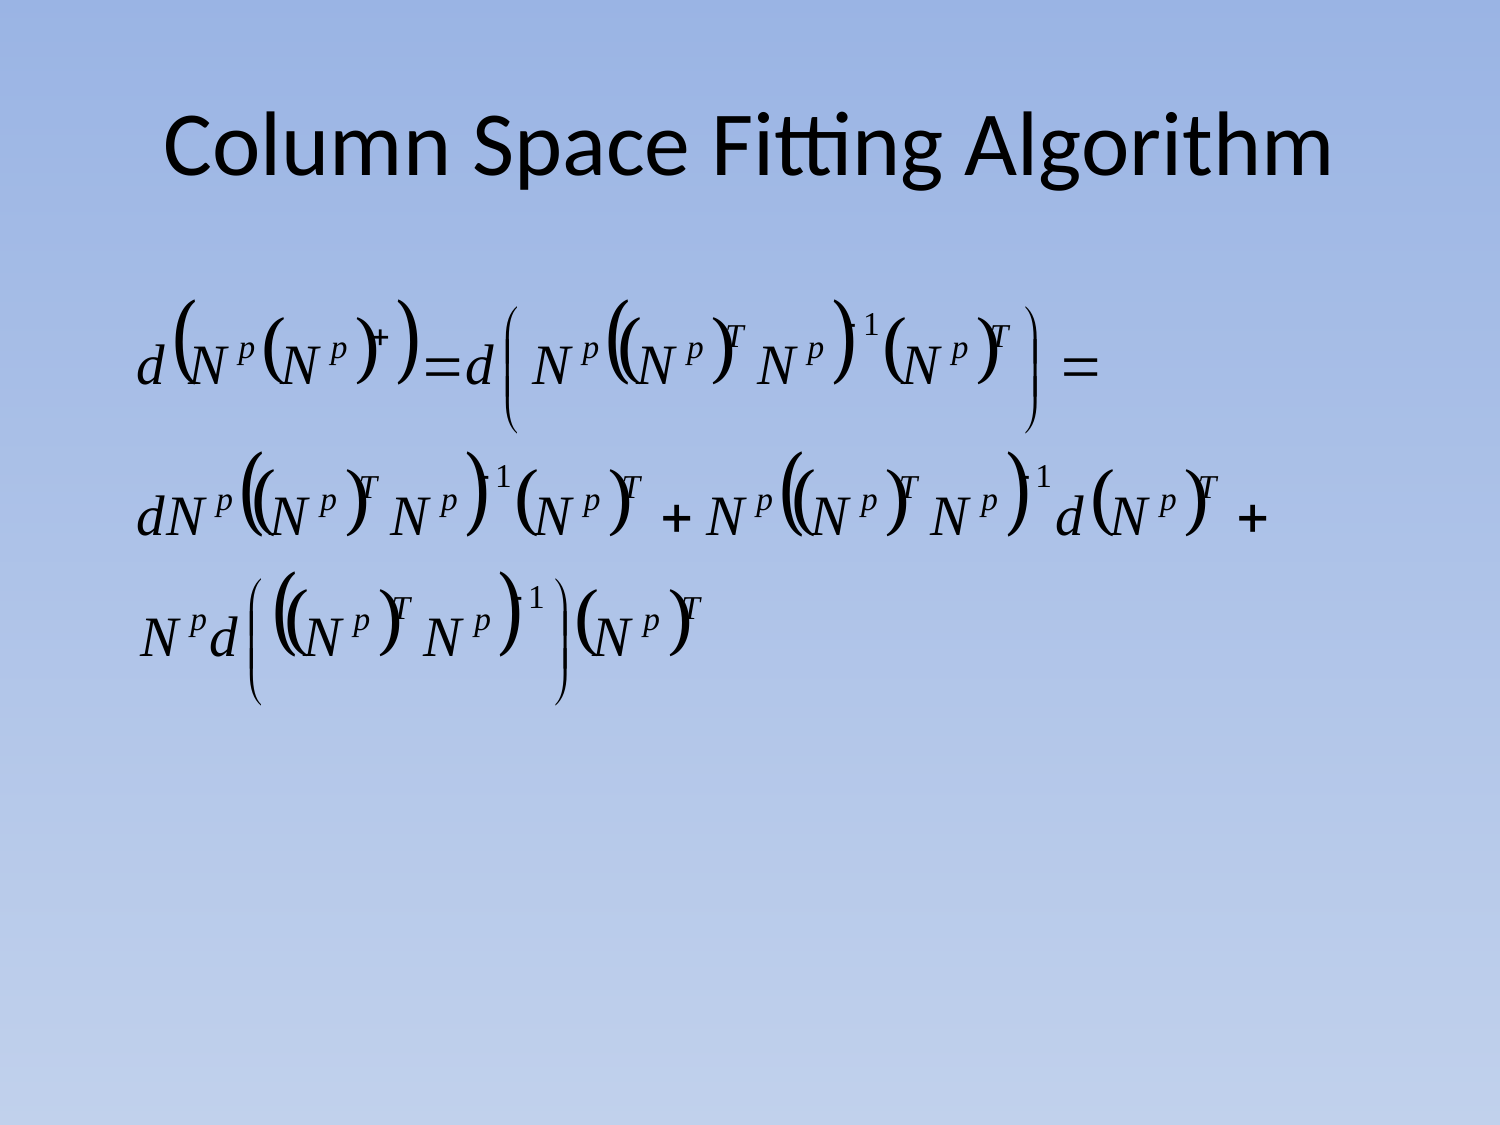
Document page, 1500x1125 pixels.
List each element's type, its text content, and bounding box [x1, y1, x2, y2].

title Column Space Fitting Algorithm [75, 45, 1425, 233]
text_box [128, 292, 1278, 718]
